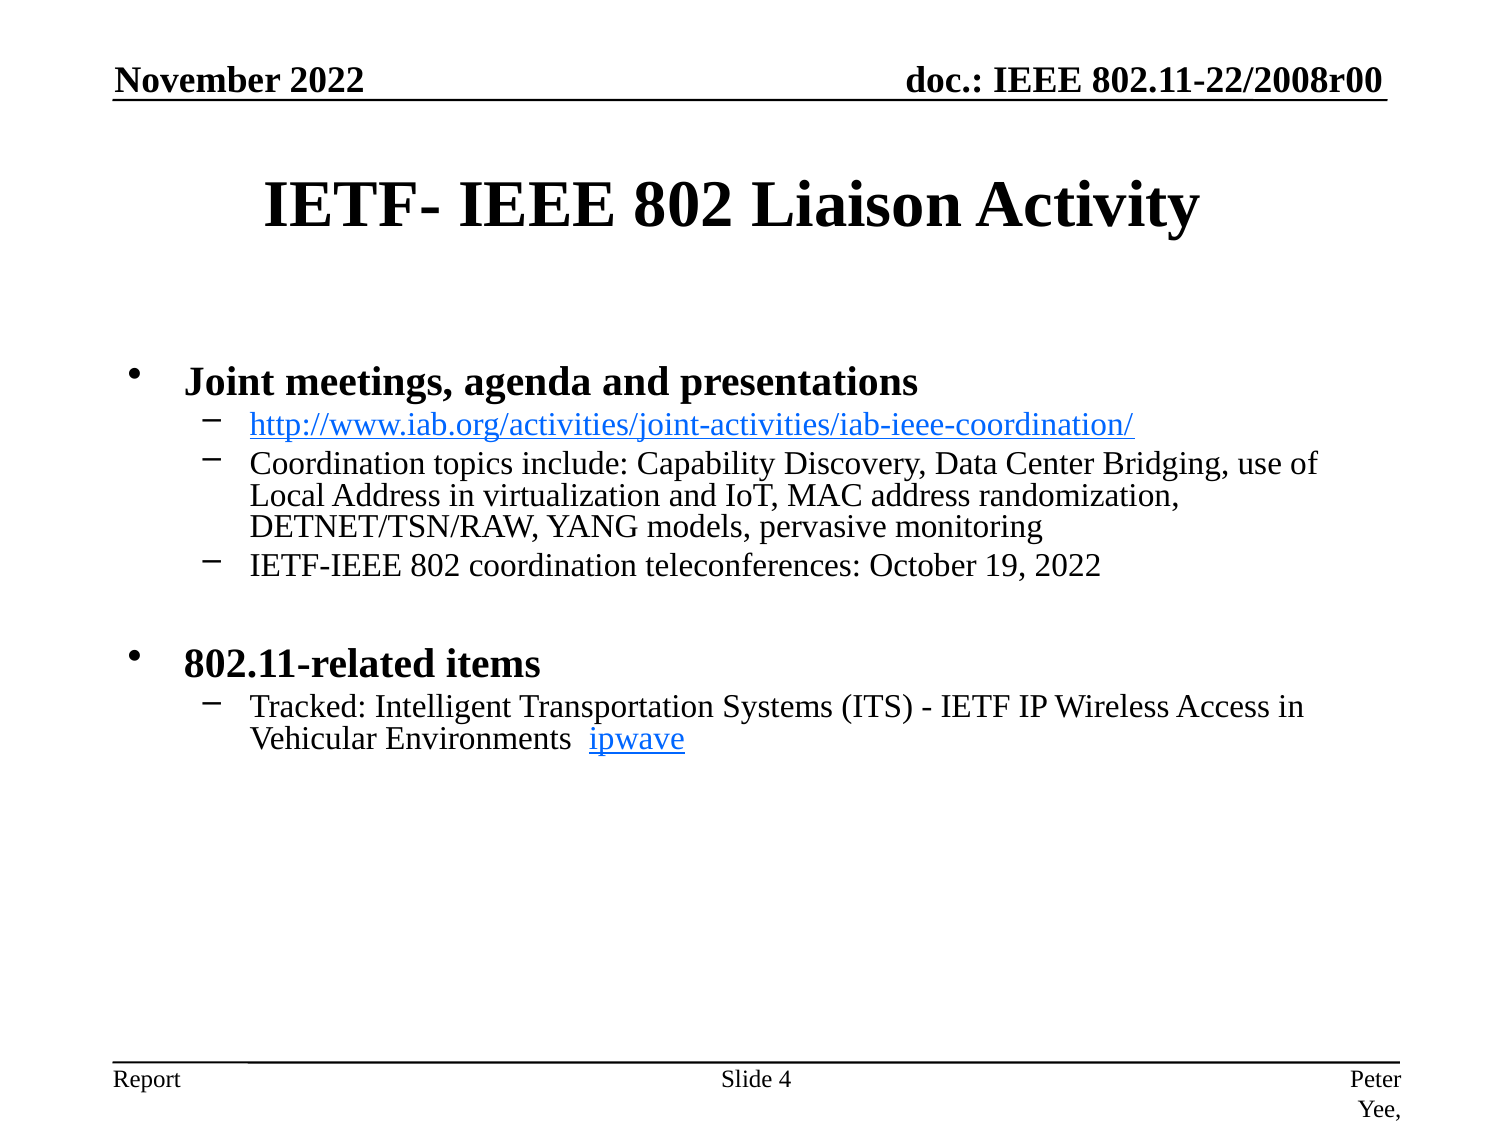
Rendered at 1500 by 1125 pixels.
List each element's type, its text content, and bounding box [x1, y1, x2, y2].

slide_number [114, 54, 425, 100]
title IETF- IEEE 802 Liaison Activity [112, 112, 1388, 288]
slide_number Slide 4 [712, 1062, 800, 1093]
list Joint meetings, agenda and presentations http://www.iab.org/activities/joint-activities/iab-ieee-coordination/ Coordination topics include: Capability Discovery, Data Center Bridging, use of Local Address in virtualization and IoT, MAC address randomization, DETNET/TSN/RAW, YANG models, pervasive monitoring IETF-IEEE 802 coordination teleconferences: October 19, 2022 802.11-related items Tracked: Intelligent Transportation Systems (ITS) - IETF IP Wireless Access in Vehicular Environments ipwave [112, 324, 1388, 1000]
footer Peter Yee, AKAYLA [1325, 1062, 1402, 1093]
